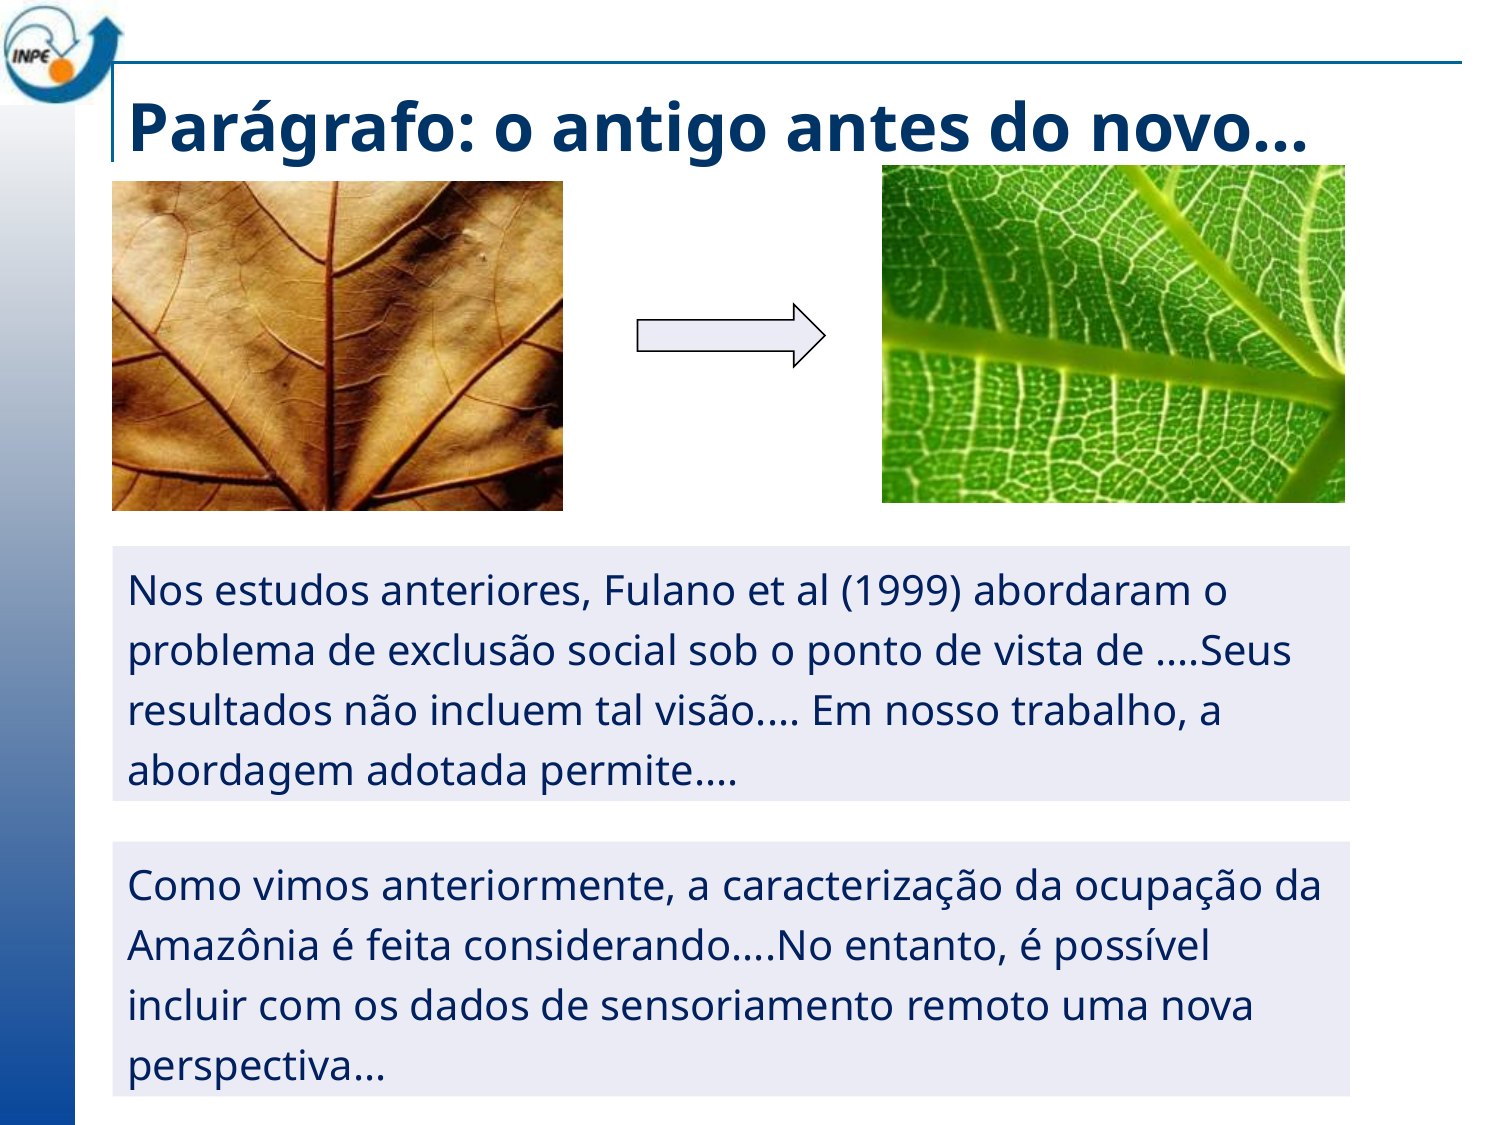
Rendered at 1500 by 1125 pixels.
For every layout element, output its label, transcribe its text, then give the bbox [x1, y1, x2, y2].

picture [0, 0, 125, 105]
text_box Nos estudos anteriores, Fulano et al (1999) abordaram o problema de exclusão social sob o ponto de vista de ....Seus resultados não incluem tal visão.... Em nosso trabalho, a abordagem adotada permite.... [112, 546, 1350, 801]
picture [881, 165, 1345, 504]
text_box Como vimos anteriormente, a caracterização da ocupação da Amazônia é feita considerando....No entanto, é possível incluir com os dados de sensoriamento remoto uma nova perspectiva... [112, 841, 1350, 1097]
picture [112, 181, 563, 511]
title Parágrafo: o antigo antes do novo... [112, 62, 1450, 188]
text_box [637, 304, 826, 367]
